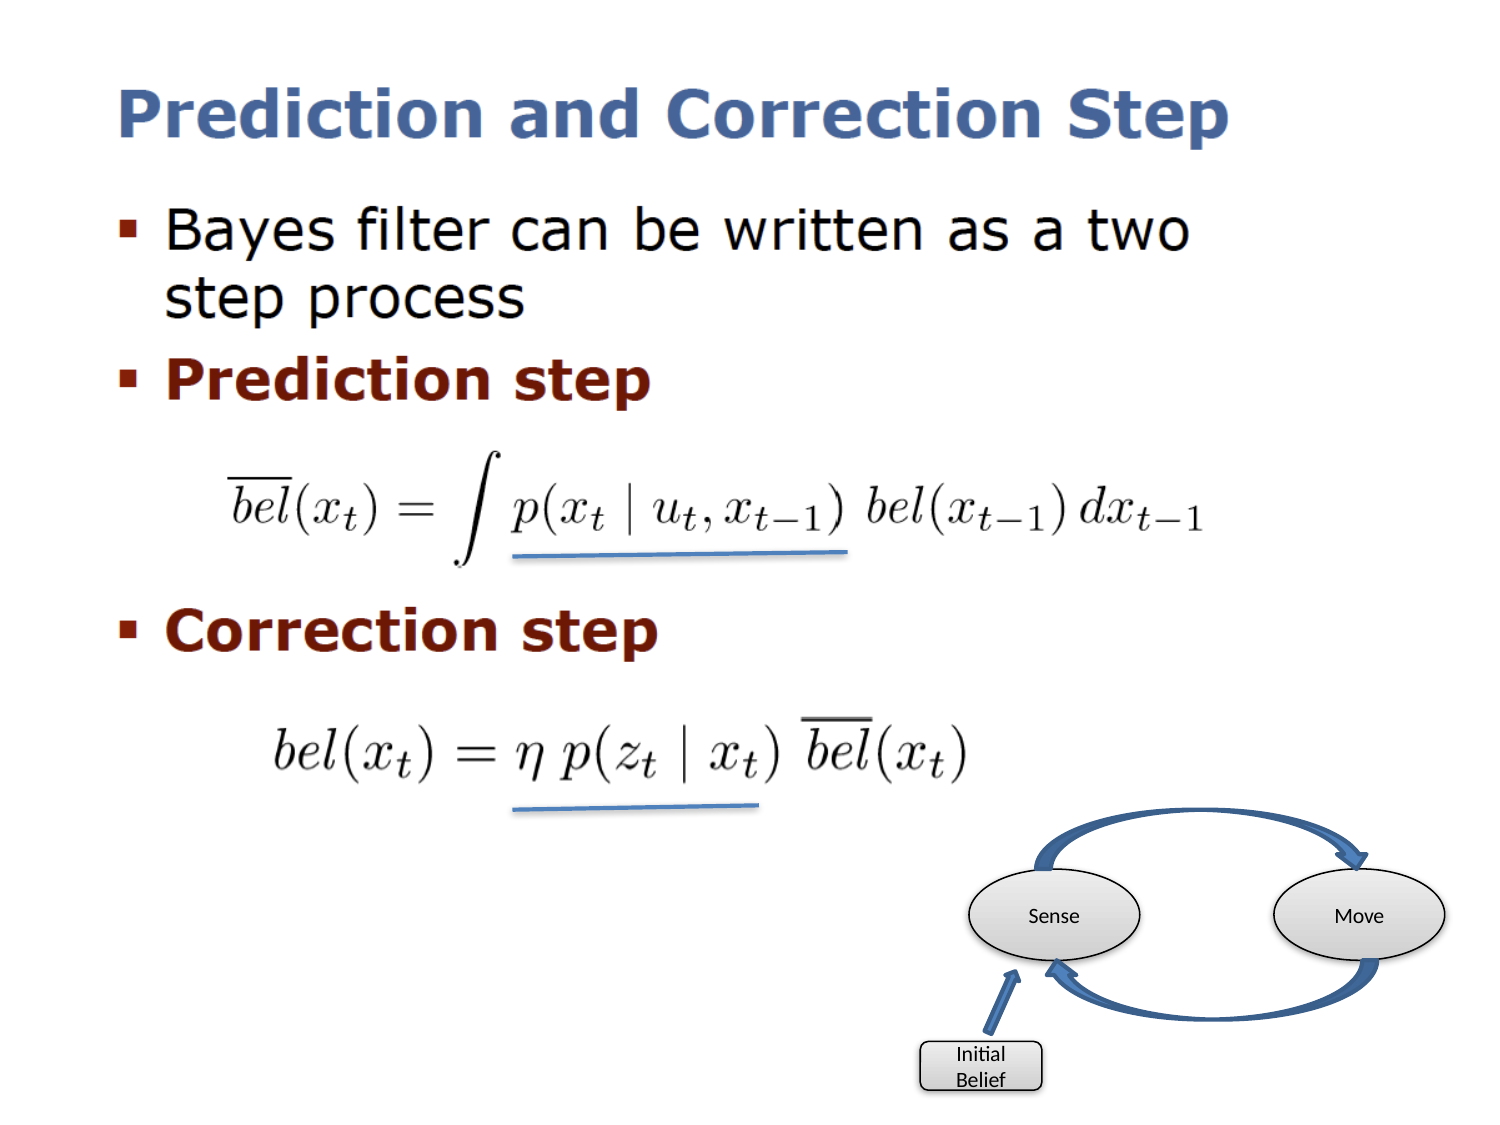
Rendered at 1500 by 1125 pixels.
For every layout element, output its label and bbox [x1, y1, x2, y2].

picture [0, 75, 1445, 873]
text_box [919, 809, 1445, 1091]
text_box [512, 551, 848, 557]
text_box [512, 805, 760, 810]
